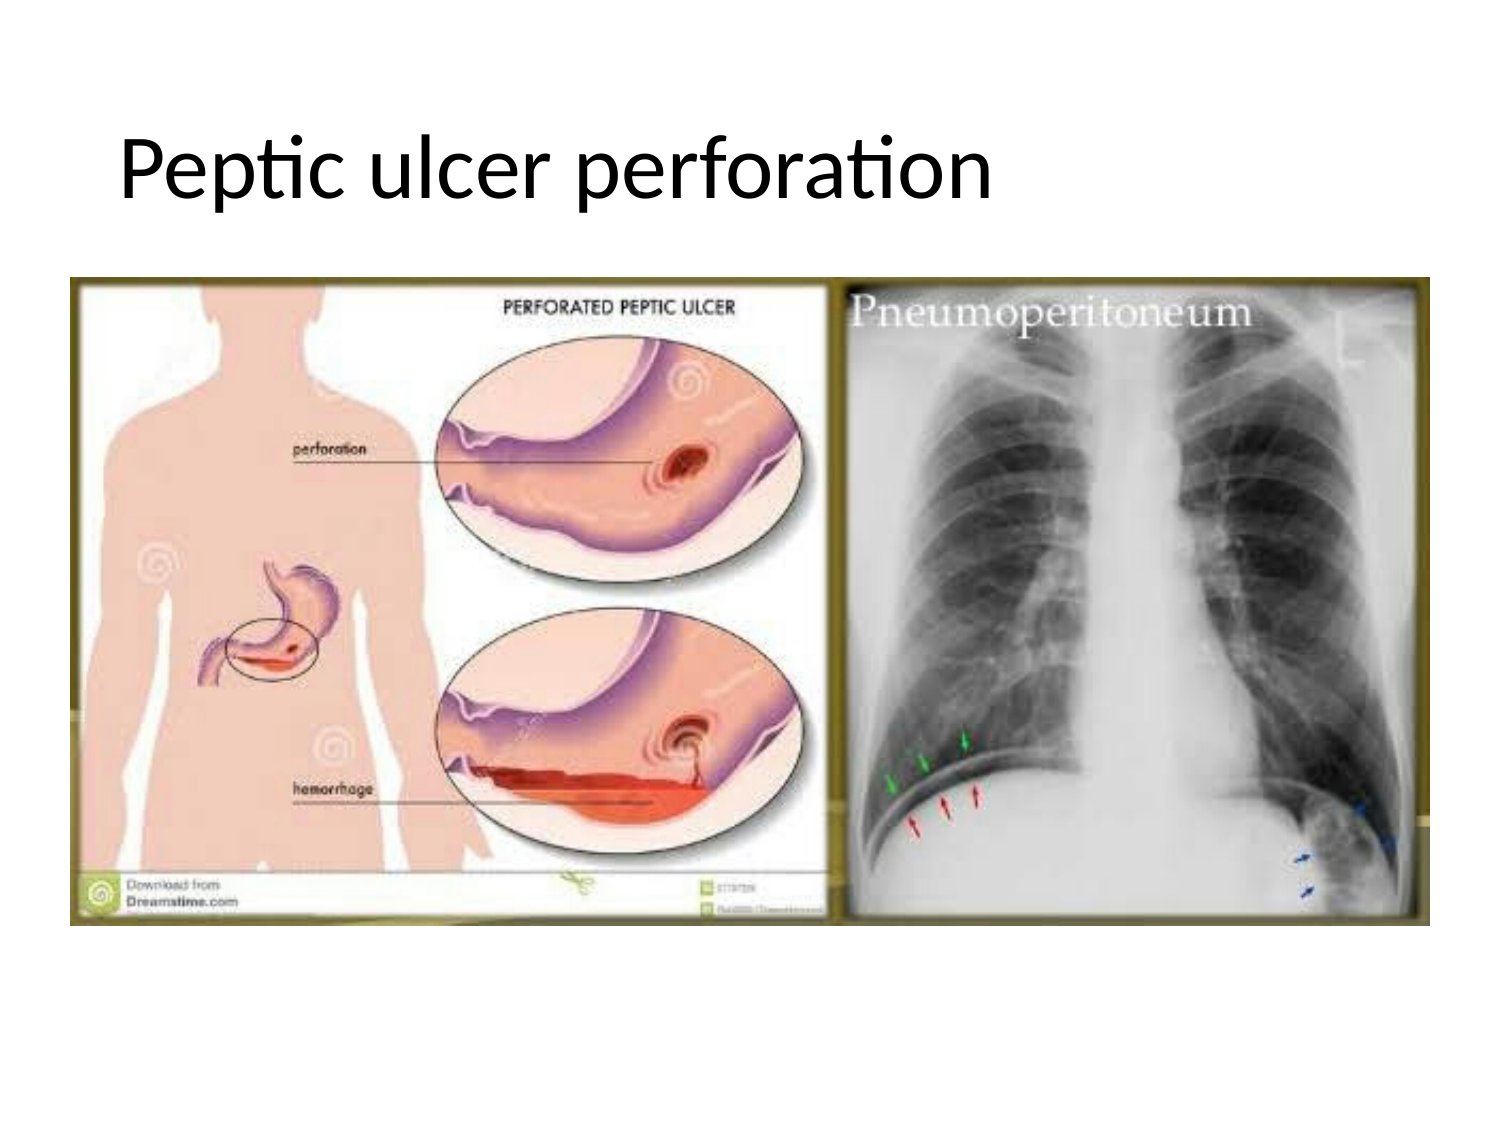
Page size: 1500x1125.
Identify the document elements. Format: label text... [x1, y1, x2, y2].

title Peptic ulcer perforation [103, 59, 1397, 275]
picture [70, 277, 1430, 926]
